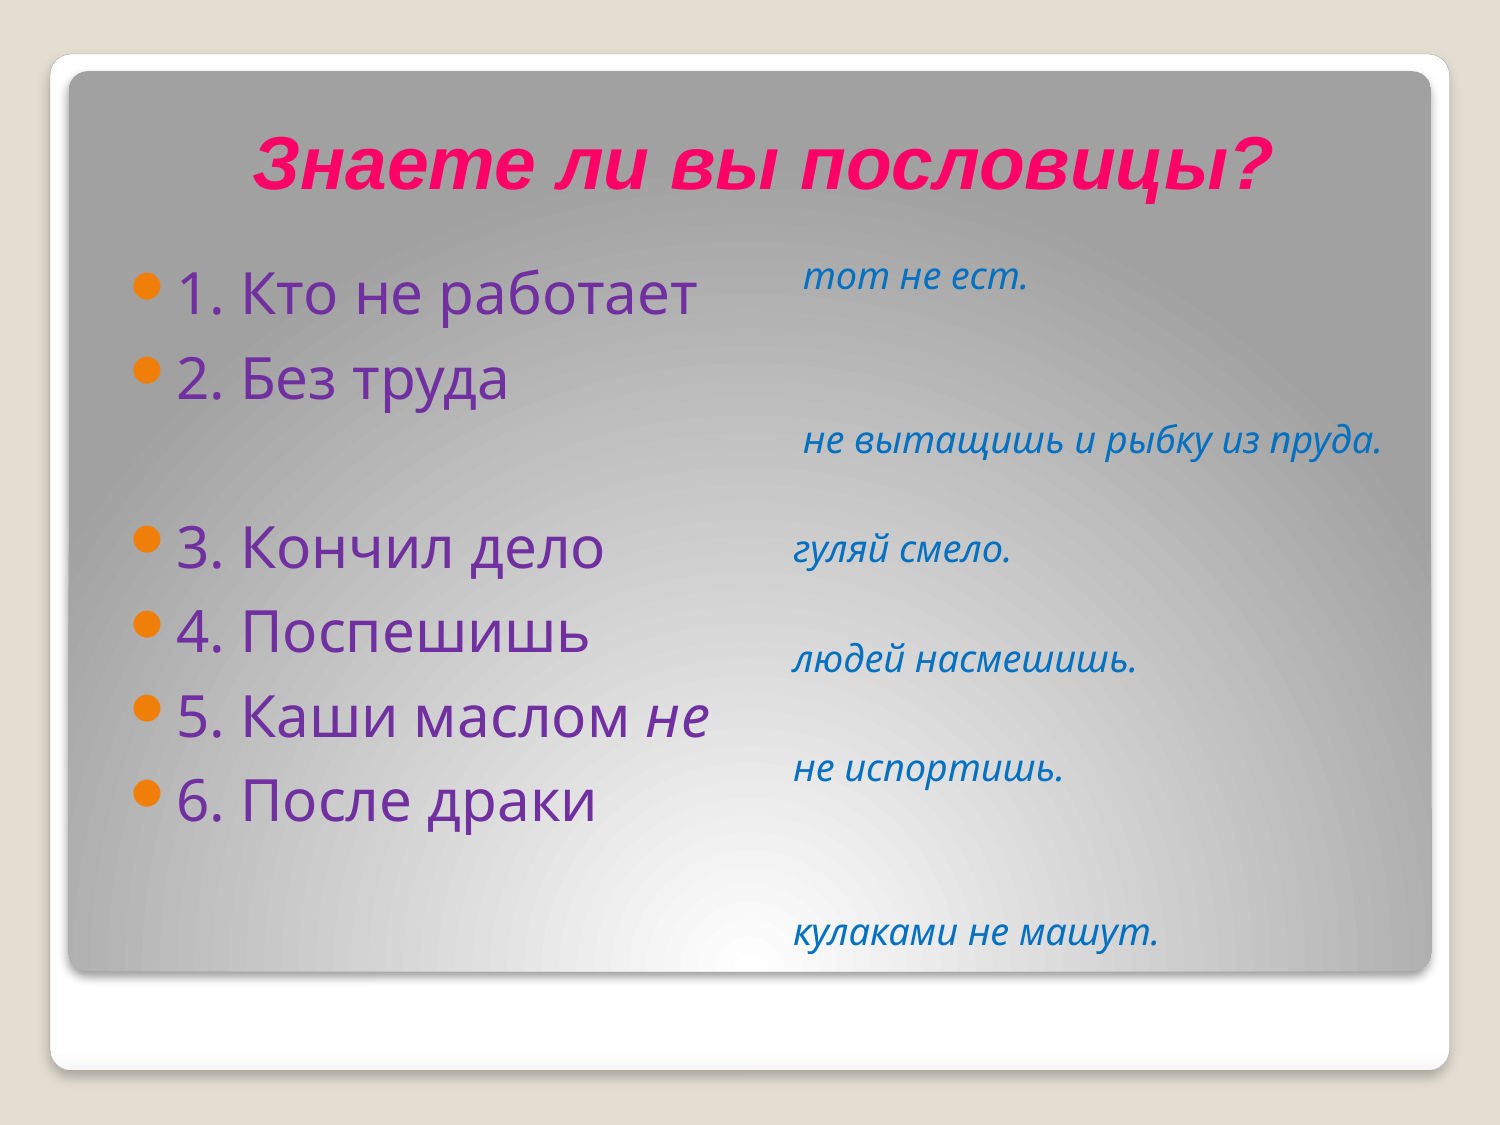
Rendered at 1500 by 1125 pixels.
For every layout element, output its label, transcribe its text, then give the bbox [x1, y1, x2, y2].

list тот не ест. не вытащишь и рыбку из пруда. гуляй смело. людей насмешишь. не испортишь. кулаками не машут. [763, 234, 1409, 985]
list 1. Кто не работает 2. Без труда 3. Кончил дело 4. Поспешишь 5. Каши маслом не 6. После драки [99, 237, 745, 961]
list Знаете ли вы пословицы? [99, 95, 1418, 225]
